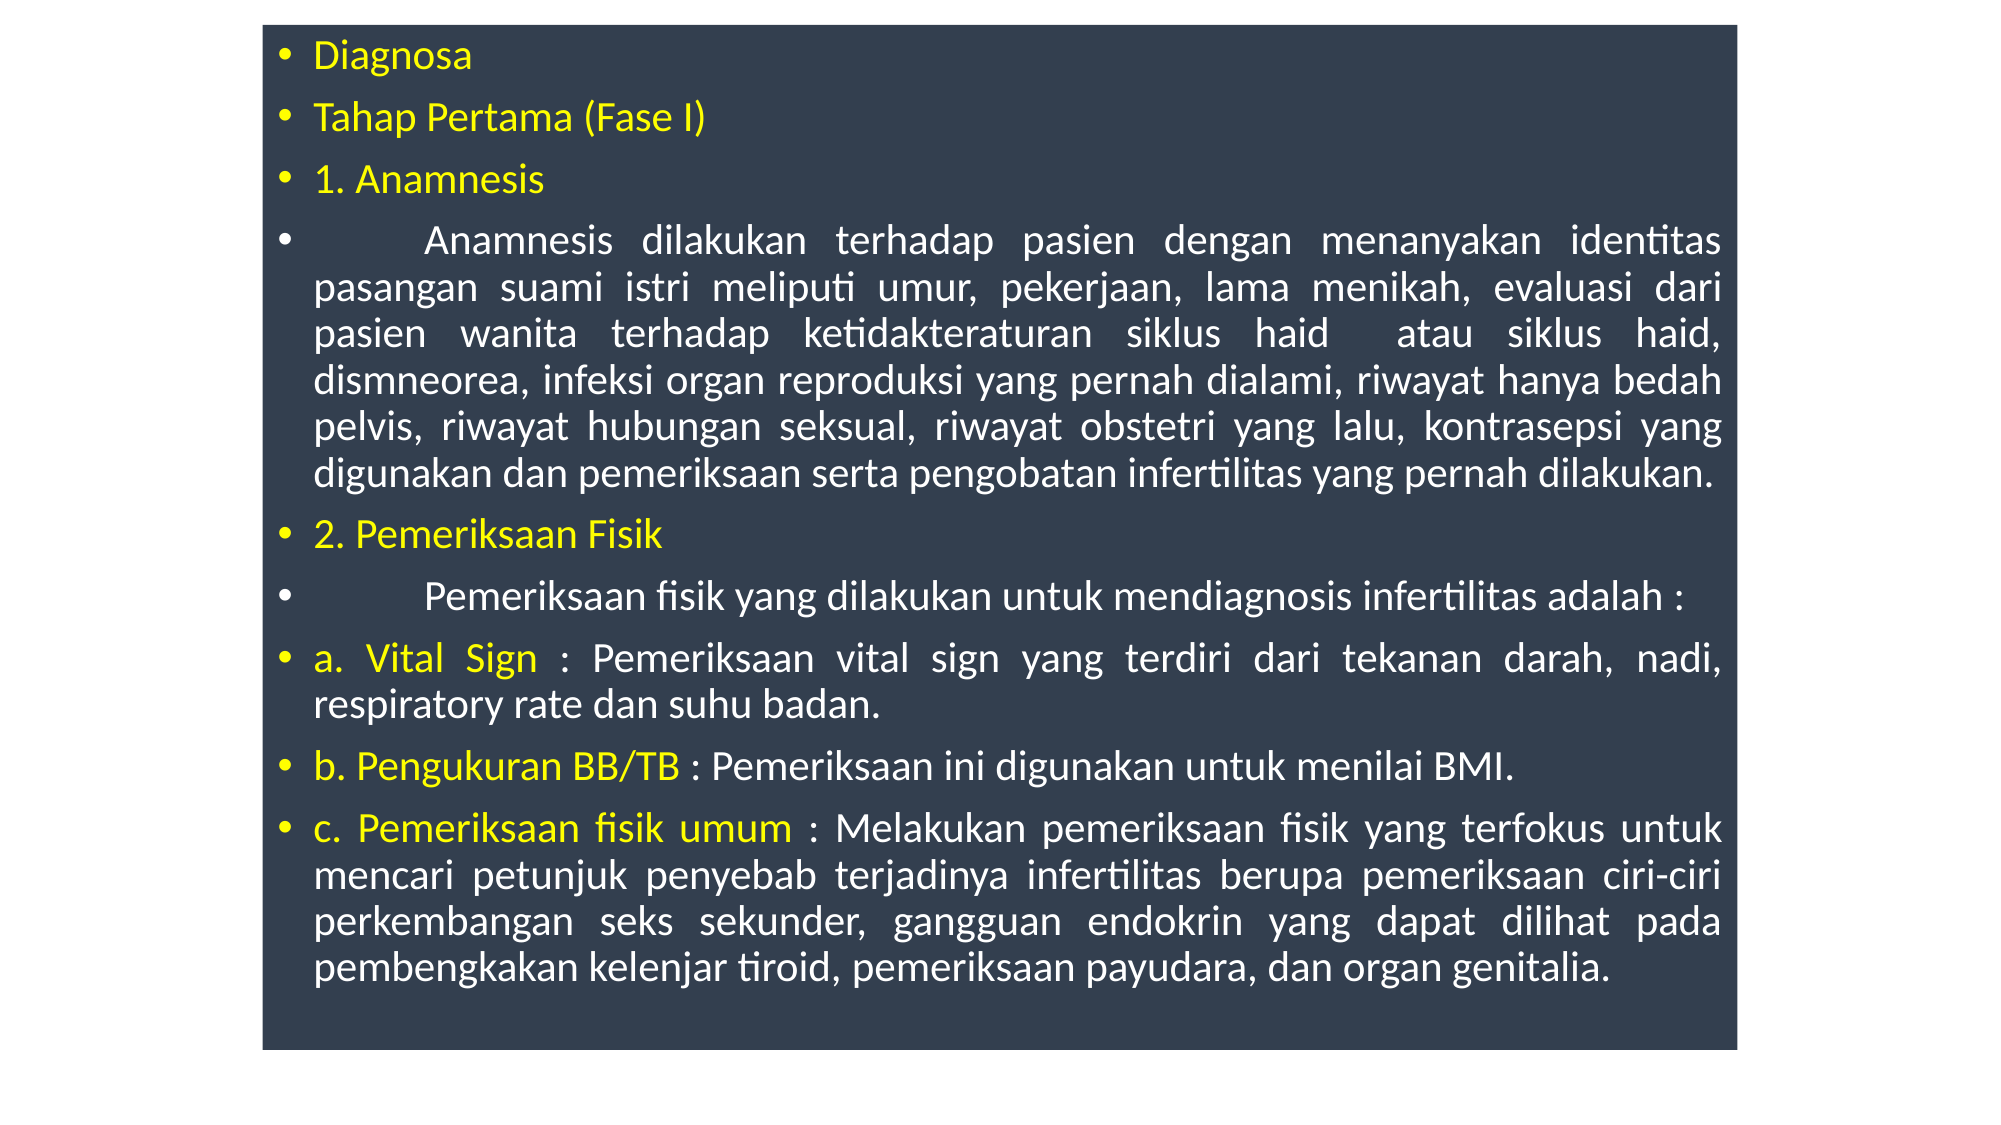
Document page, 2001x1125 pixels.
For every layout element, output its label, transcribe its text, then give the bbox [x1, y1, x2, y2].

list Diagnosa Tahap Pertama (Fase I) 1. Anamnesis Anamnesis dilakukan terhadap pasien dengan menanyakan identitas pasangan suami istri meliputi umur, pekerjaan, lama menikah, evaluasi dari pasien wanita terhadap ketidakteraturan siklus haid atau siklus haid, dismneorea, infeksi organ reproduksi yang pernah dialami, riwayat hanya bedah pelvis, riwayat hubungan seksual, riwayat obstetri yang lalu, kontrasepsi yang digunakan dan pemeriksaan serta pengobatan infertilitas yang pernah dilakukan. 2. Pemeriksaan Fisik Pemeriksaan fisik yang dilakukan untuk mendiagnosis infertilitas adalah : a. Vital Sign : Pemeriksaan vital sign yang terdiri dari tekanan darah, nadi, respiratory rate dan suhu badan. b. Pengukuran BB/TB : Pemeriksaan ini digunakan untuk menilai BMI. c. Pemeriksaan fisik umum : Melakukan pemeriksaan fisik yang terfokus untuk mencari petunjuk penyebab terjadinya infertilitas berupa pemeriksaan ciri-ciri perkembangan seks sekunder, gangguan endokrin yang dapat dilihat pada pembengkakan kelenjar tiroid, pemeriksaan payudara, dan organ genitalia. [261, 23, 1739, 1052]
